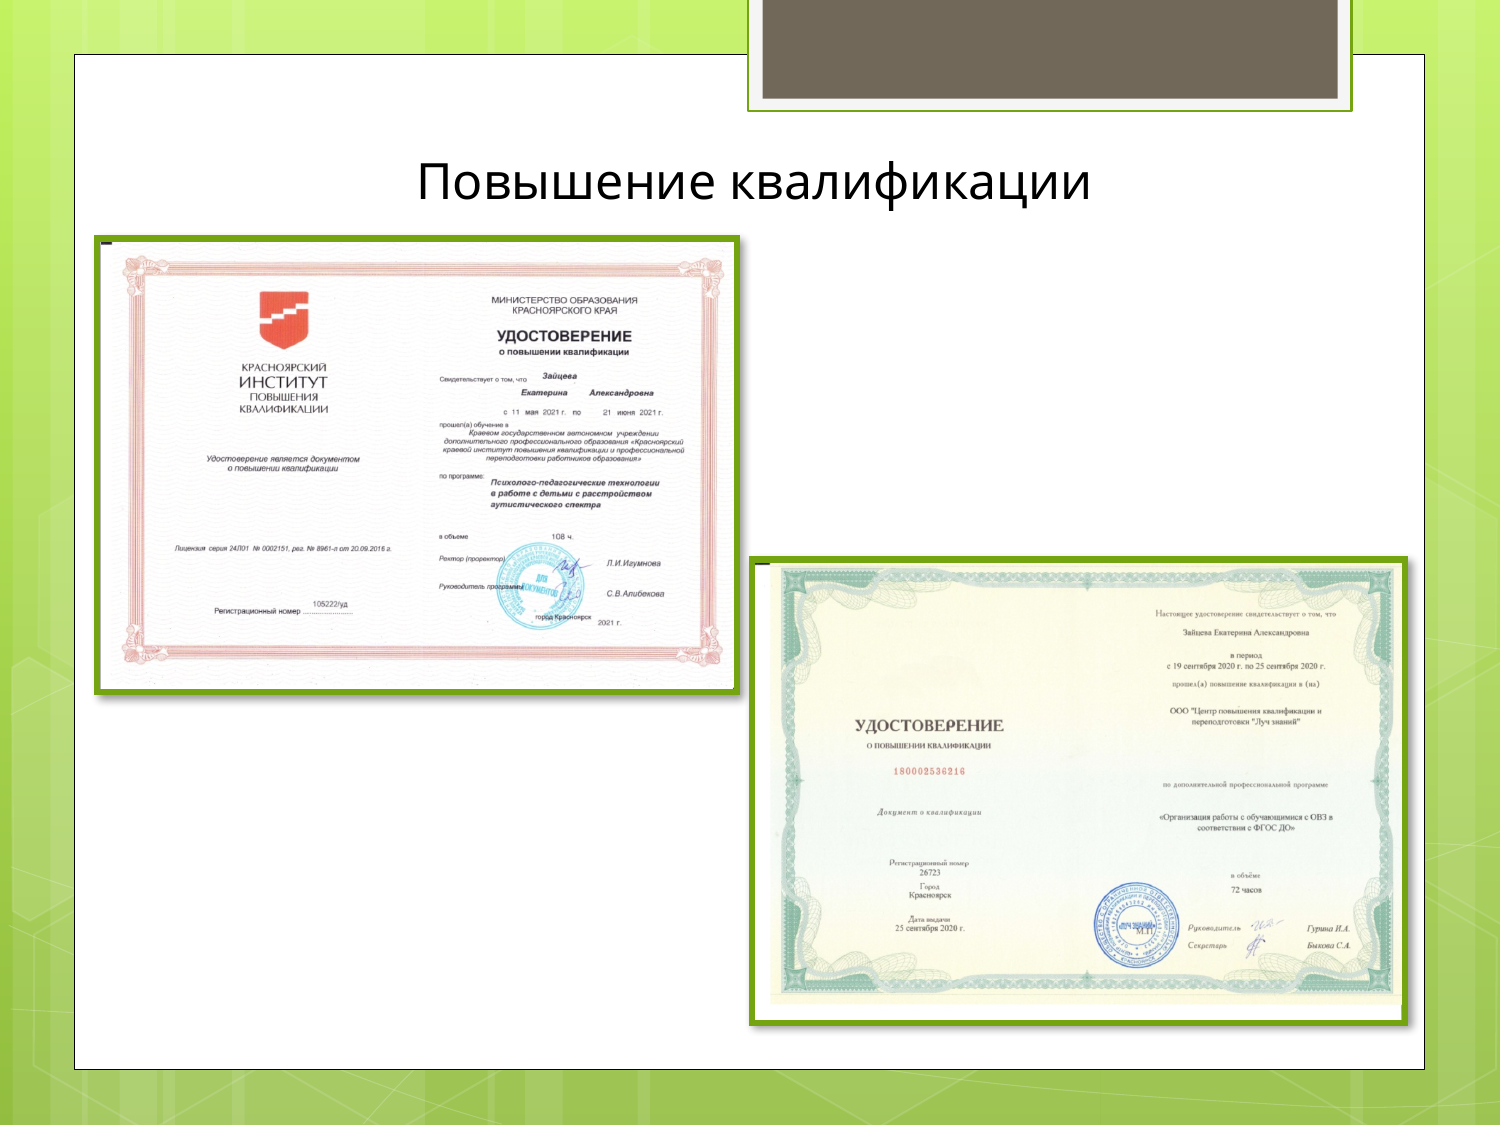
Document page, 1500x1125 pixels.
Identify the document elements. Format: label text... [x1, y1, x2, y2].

text_box Повышение квалификации [401, 142, 1108, 218]
picture [755, 467, 1402, 1115]
picture [101, 148, 734, 783]
